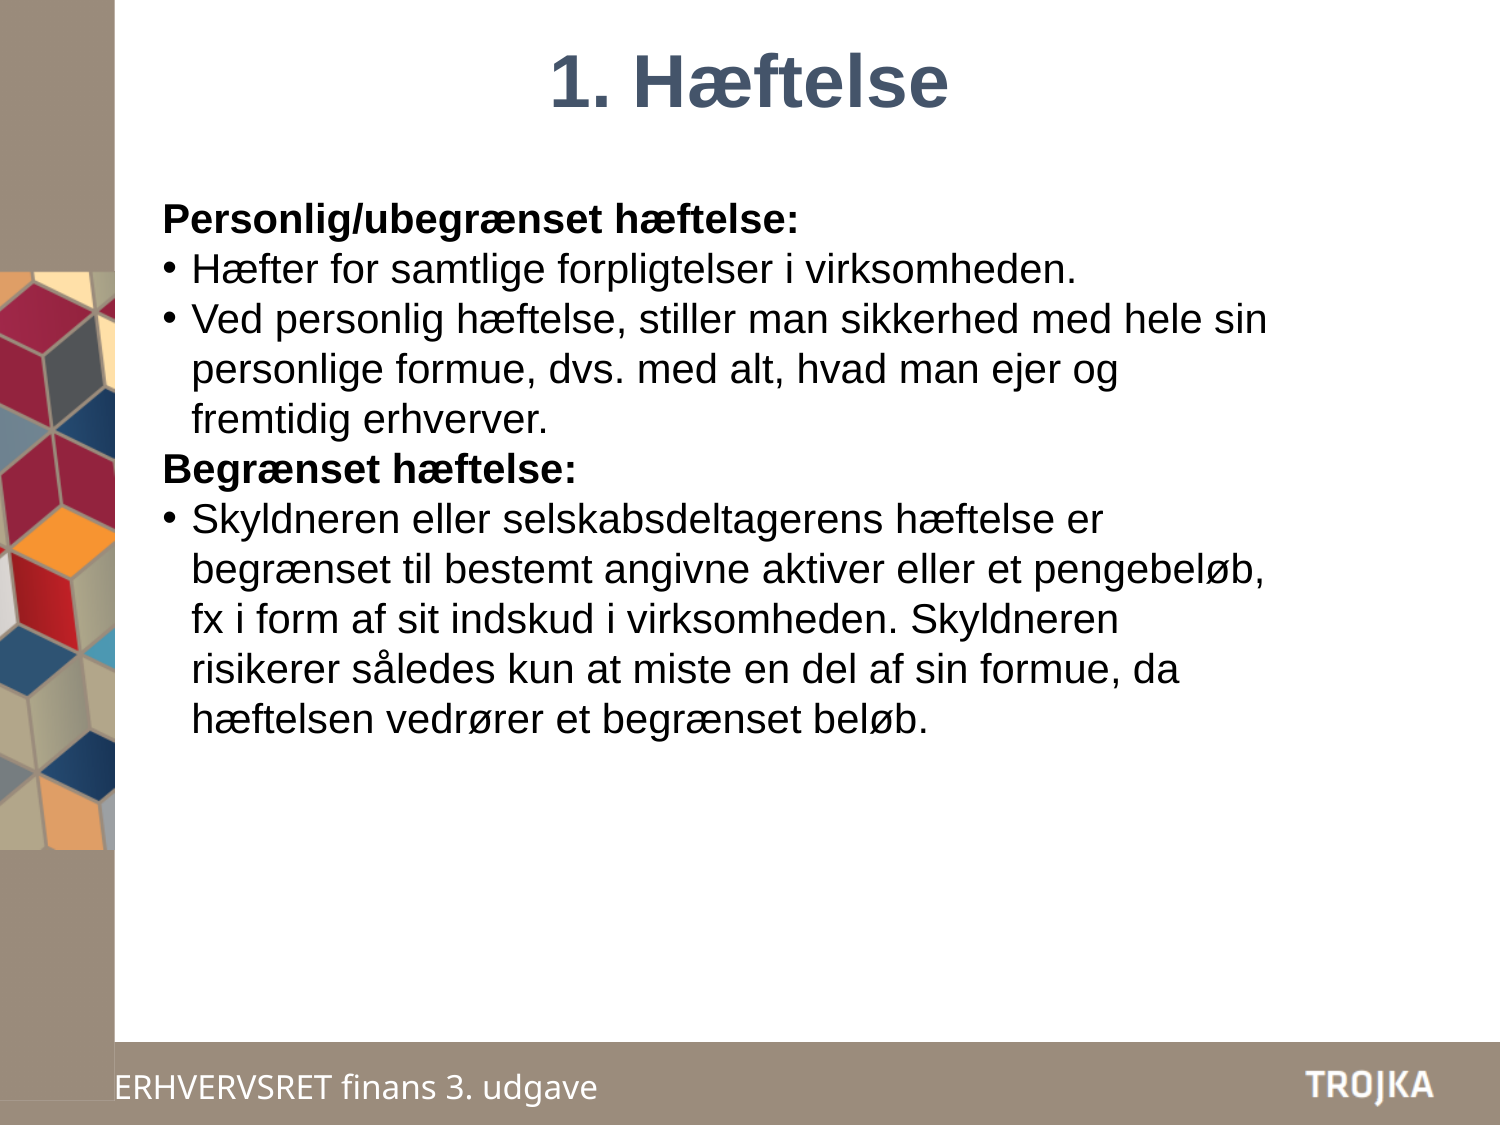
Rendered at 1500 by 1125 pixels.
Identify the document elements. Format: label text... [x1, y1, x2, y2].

picture [0, 0, 115, 1100]
picture [0, 1042, 1500, 1125]
text_box Personlig/ubegrænset hæftelse: Hæfter for samtlige forpligtelser i virksomheden. Ved personlig hæftelse, stiller man sikkerhed med hele sin personlige formue, dvs. med alt, hvad man ejer og fremtidig erhverver. Begrænset hæftelse: Skyldneren eller selskabsdeltagerens hæftelse er begrænset til bestemt angivne aktiver eller et pengebeløb, fx i form af sit indskud i virksomheden. Skyldneren risikerer således kun at miste en del af sin formue, da hæftelsen vedrører et begrænset beløb. [147, 184, 1294, 750]
text_box 1. Hæftelse [67, 0, 1433, 131]
